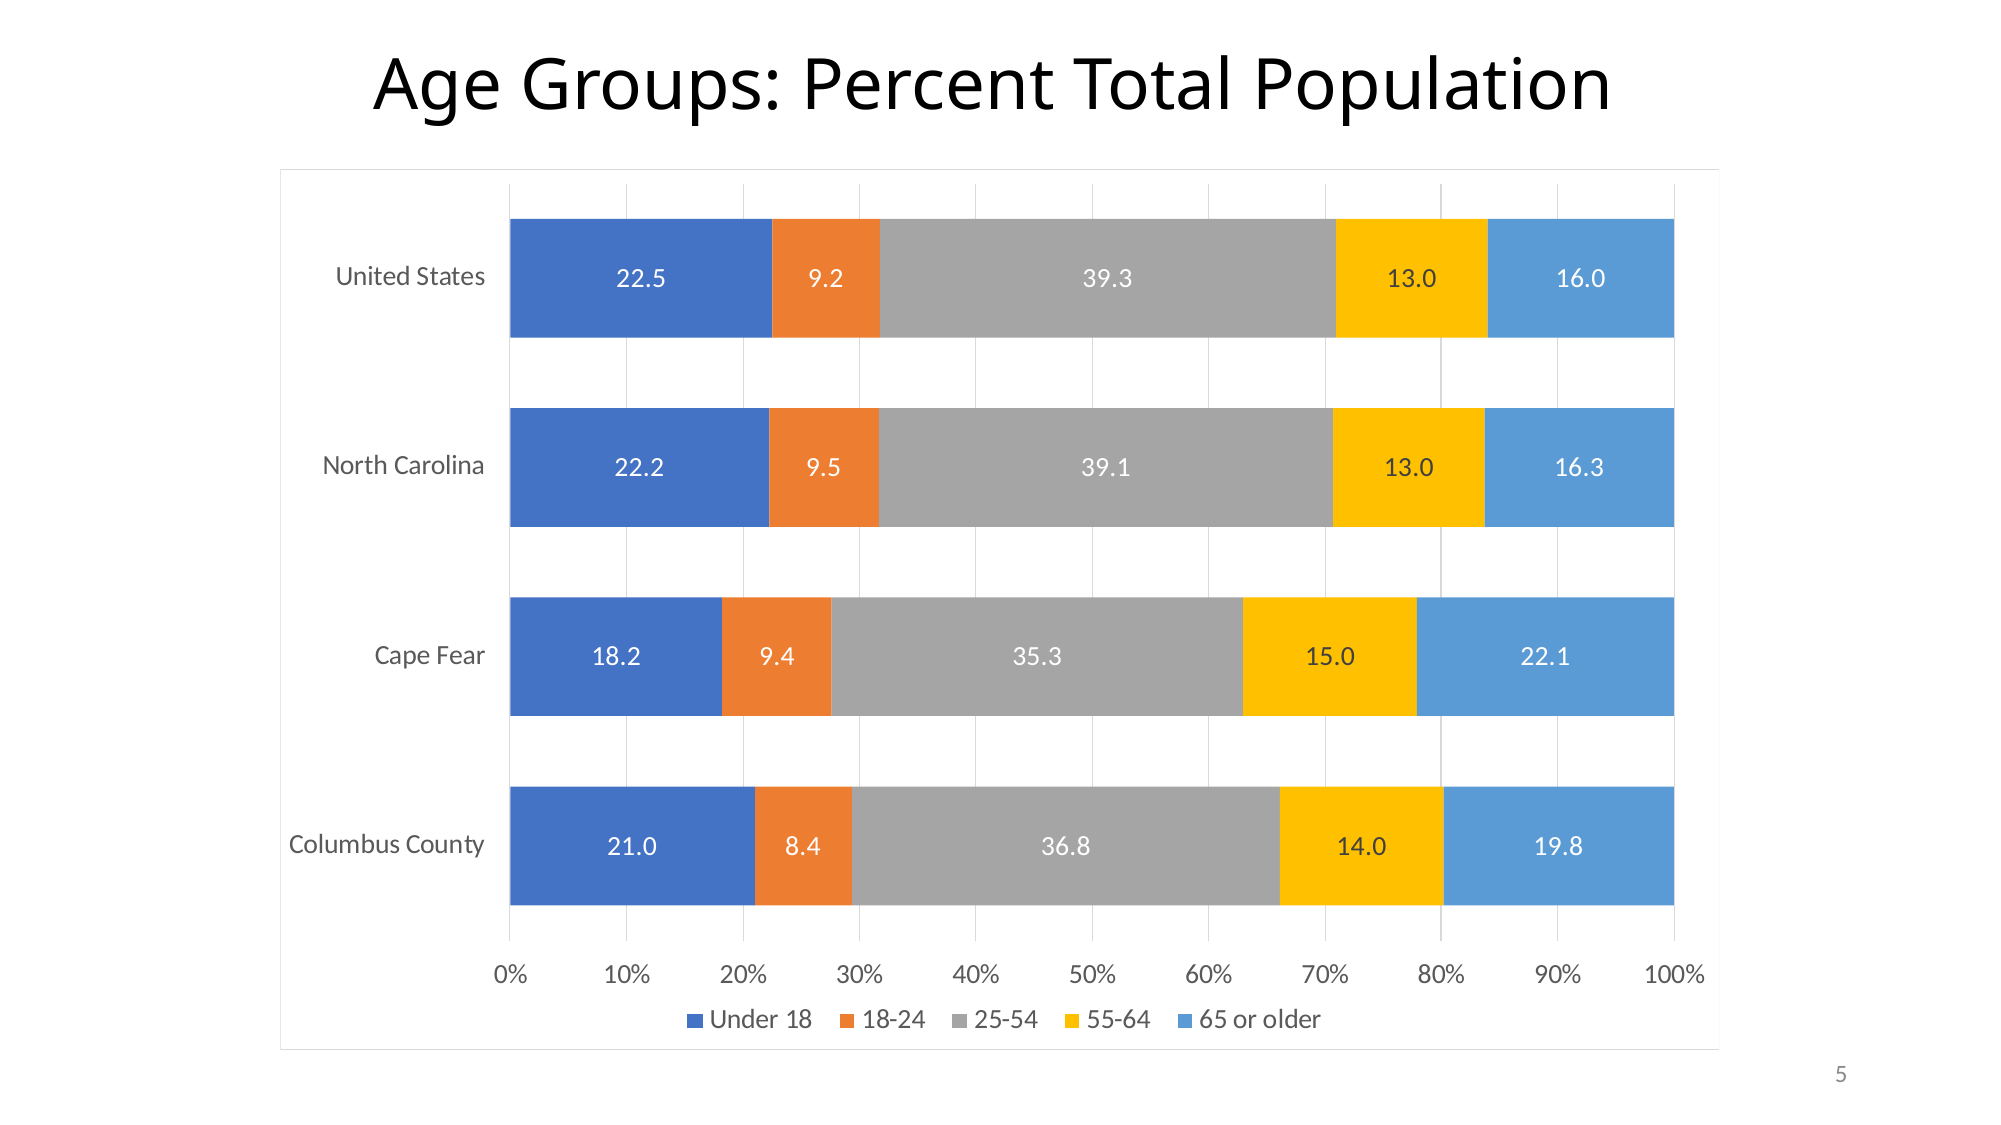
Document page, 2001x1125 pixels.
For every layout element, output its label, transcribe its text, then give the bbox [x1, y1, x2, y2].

title Age Groups: Percent Total Population [24, 5, 1963, 169]
slide_number 5 [1412, 1042, 1863, 1103]
picture [279, 168, 1720, 1050]
